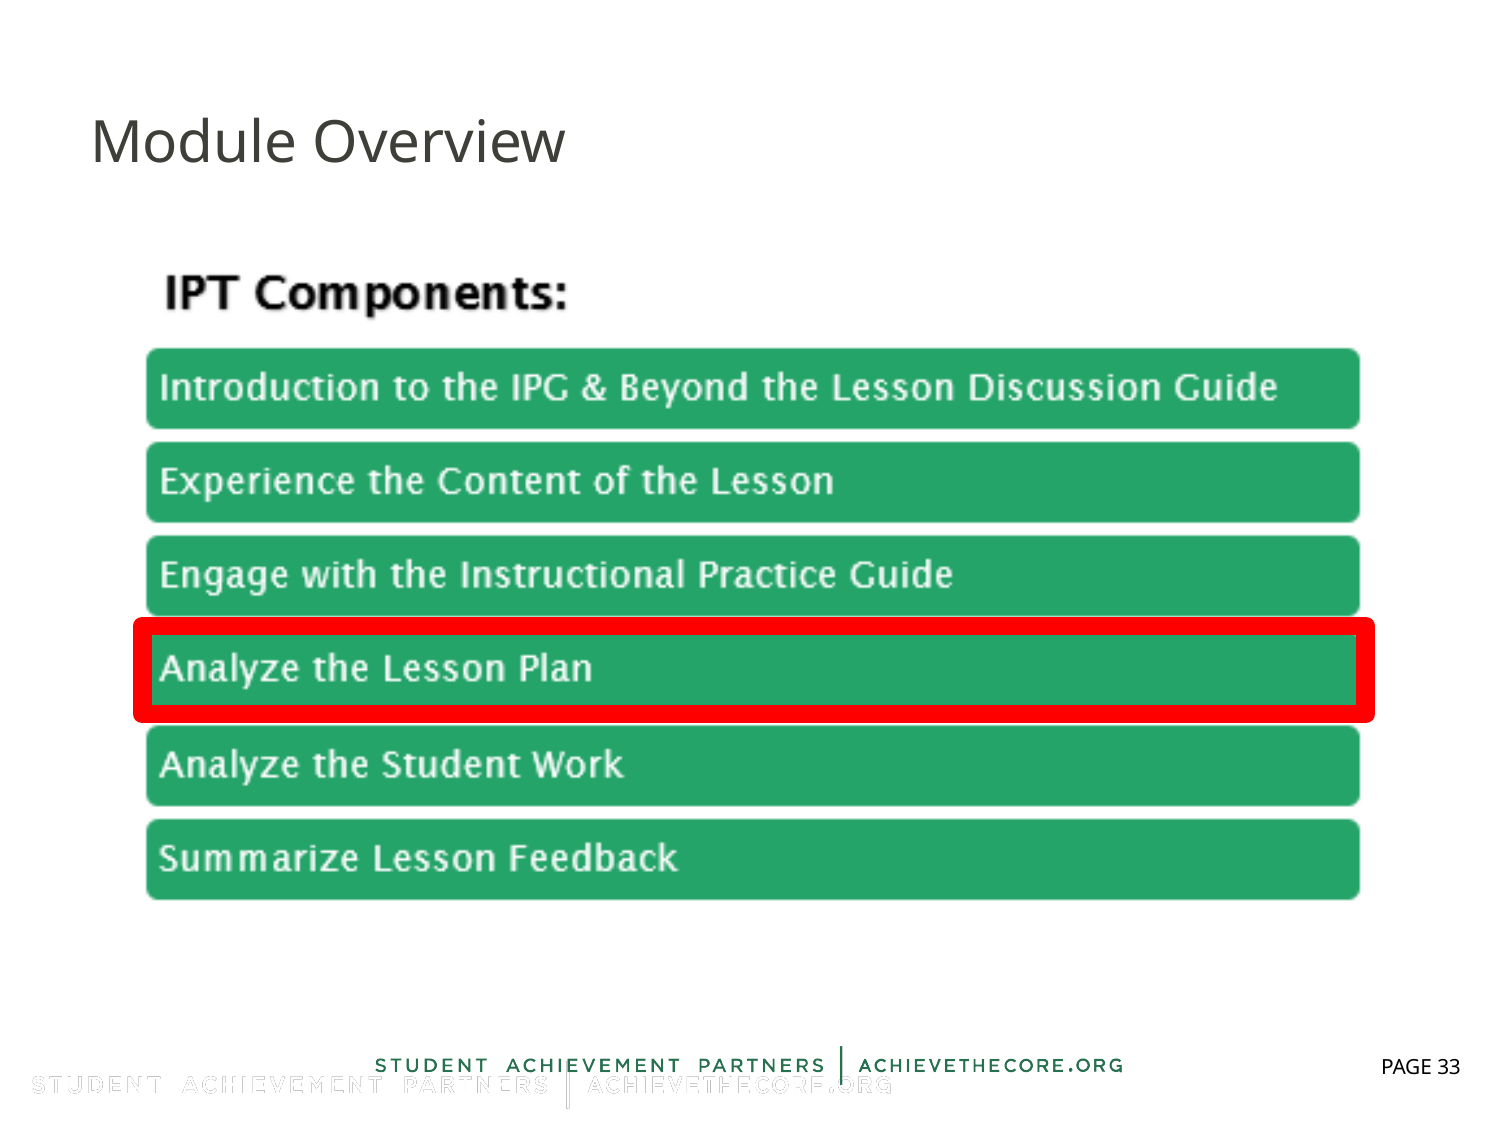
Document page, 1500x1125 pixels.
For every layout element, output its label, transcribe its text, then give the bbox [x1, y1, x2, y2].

picture [12, 1046, 1122, 1112]
picture [129, 232, 1371, 924]
title Module Overview [75, 45, 1425, 233]
